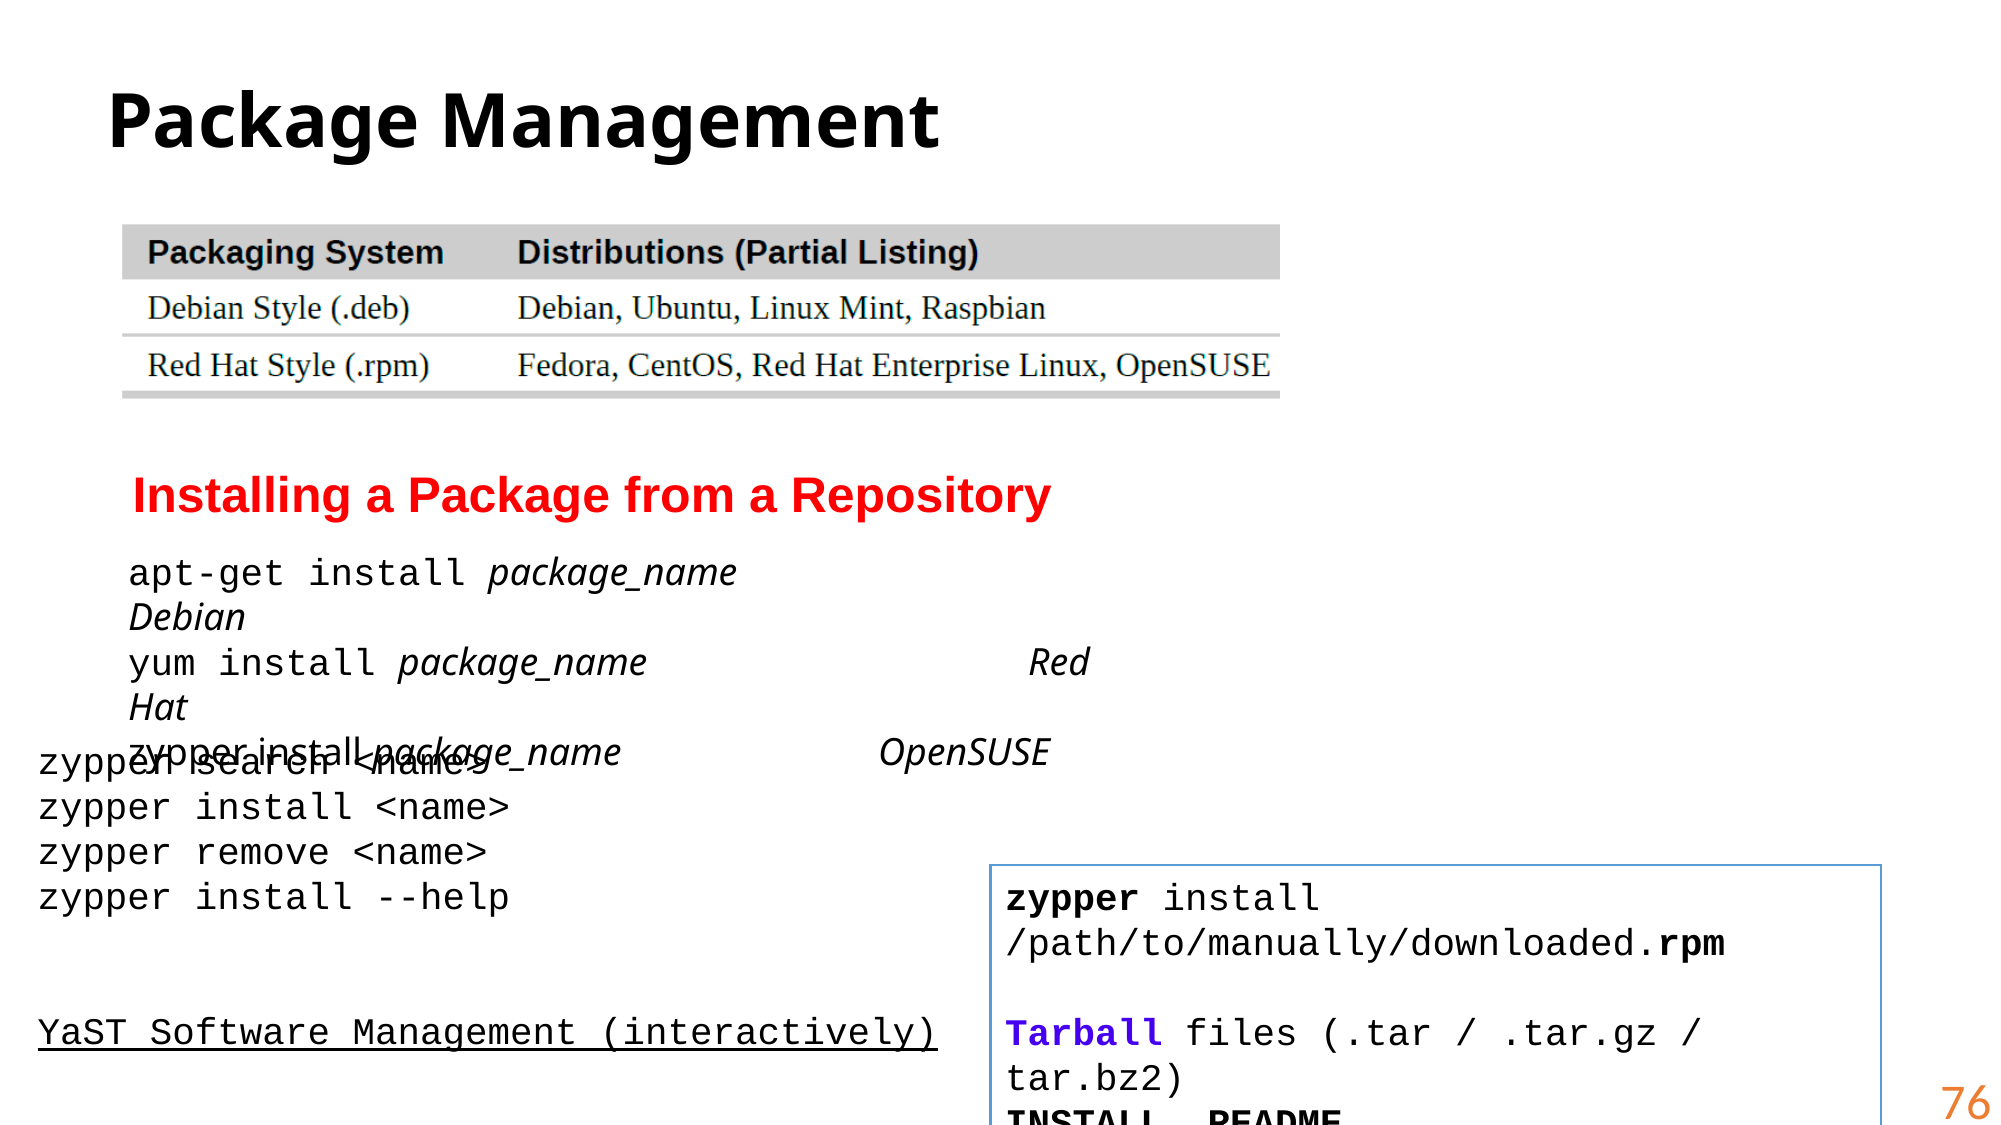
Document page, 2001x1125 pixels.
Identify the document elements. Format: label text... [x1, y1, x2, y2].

text_box zypper search <name> zypper install <name> zypper remove <name> zypper install --help YaST Software Management (interactively) [22, 729, 953, 1060]
text_box Package Management [91, 65, 957, 171]
text_box apt-get install package_name Debian yum install package_name Red Hat zypper install package_name OpenSUSE [113, 540, 1114, 781]
slide_number 76 [1556, 1069, 2000, 1125]
text_box Installing a Package from a Repository [117, 455, 1068, 530]
picture [120, 221, 1280, 402]
text_box zypper install /path/to/manually/downloaded.rpm Tarball files (.tar / .tar.gz / tar.bz2) INSTALL, README [989, 864, 1882, 1125]
